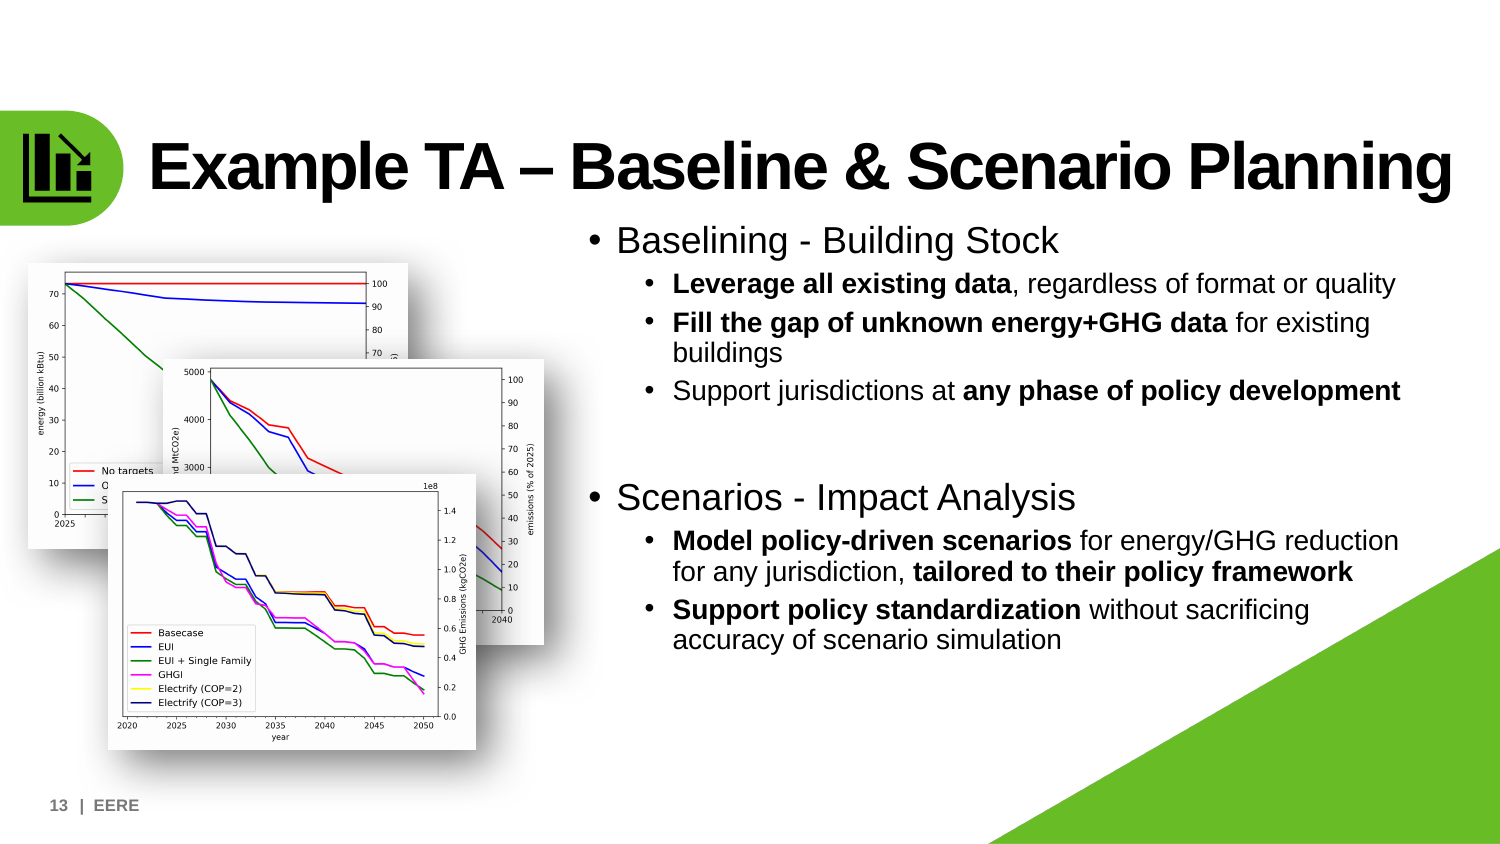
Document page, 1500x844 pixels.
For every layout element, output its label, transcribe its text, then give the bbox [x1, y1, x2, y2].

picture [988, 548, 1500, 844]
title Example TA – Baseline & Scenario Planning [148, 86, 1500, 250]
slide_number 13 [10, 782, 69, 828]
picture [10, 120, 105, 216]
list Baselining - Building Stock Leverage all existing data, regardless of format or quality Fill the gap of unknown energy+GHG data for existing buildings Support jurisdictions at any phase of policy development Scenarios - Impact Analysis Model policy-driven scenarios for energy/GHG reduction for any jurisdiction, tailored to their policy framework Support policy standardization without sacrificing accuracy of scenario simulation [588, 221, 1423, 683]
picture [27, 263, 544, 750]
footer | EERE [79, 782, 544, 828]
